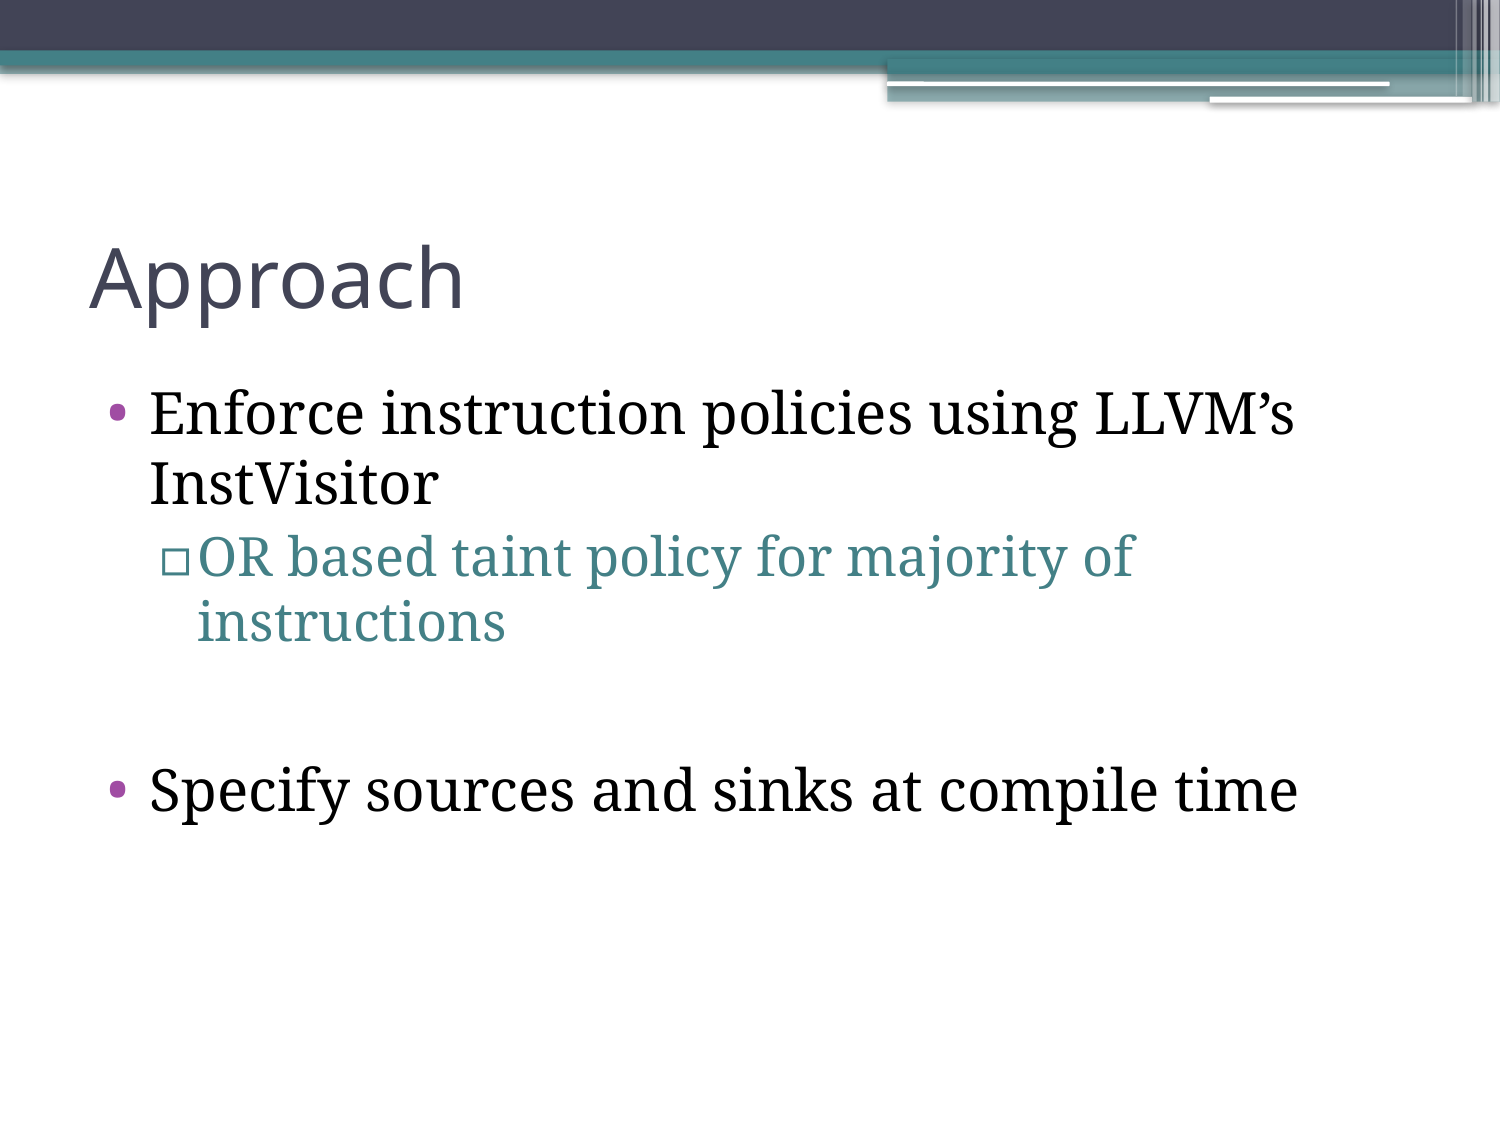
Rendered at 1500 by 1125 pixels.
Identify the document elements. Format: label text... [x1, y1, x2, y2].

title Approach [75, 187, 1425, 363]
list Enforce instruction policies using LLVM’s InstVisitor OR based taint policy for majority of instructions Specify sources and sinks at compile time [75, 368, 1425, 1079]
